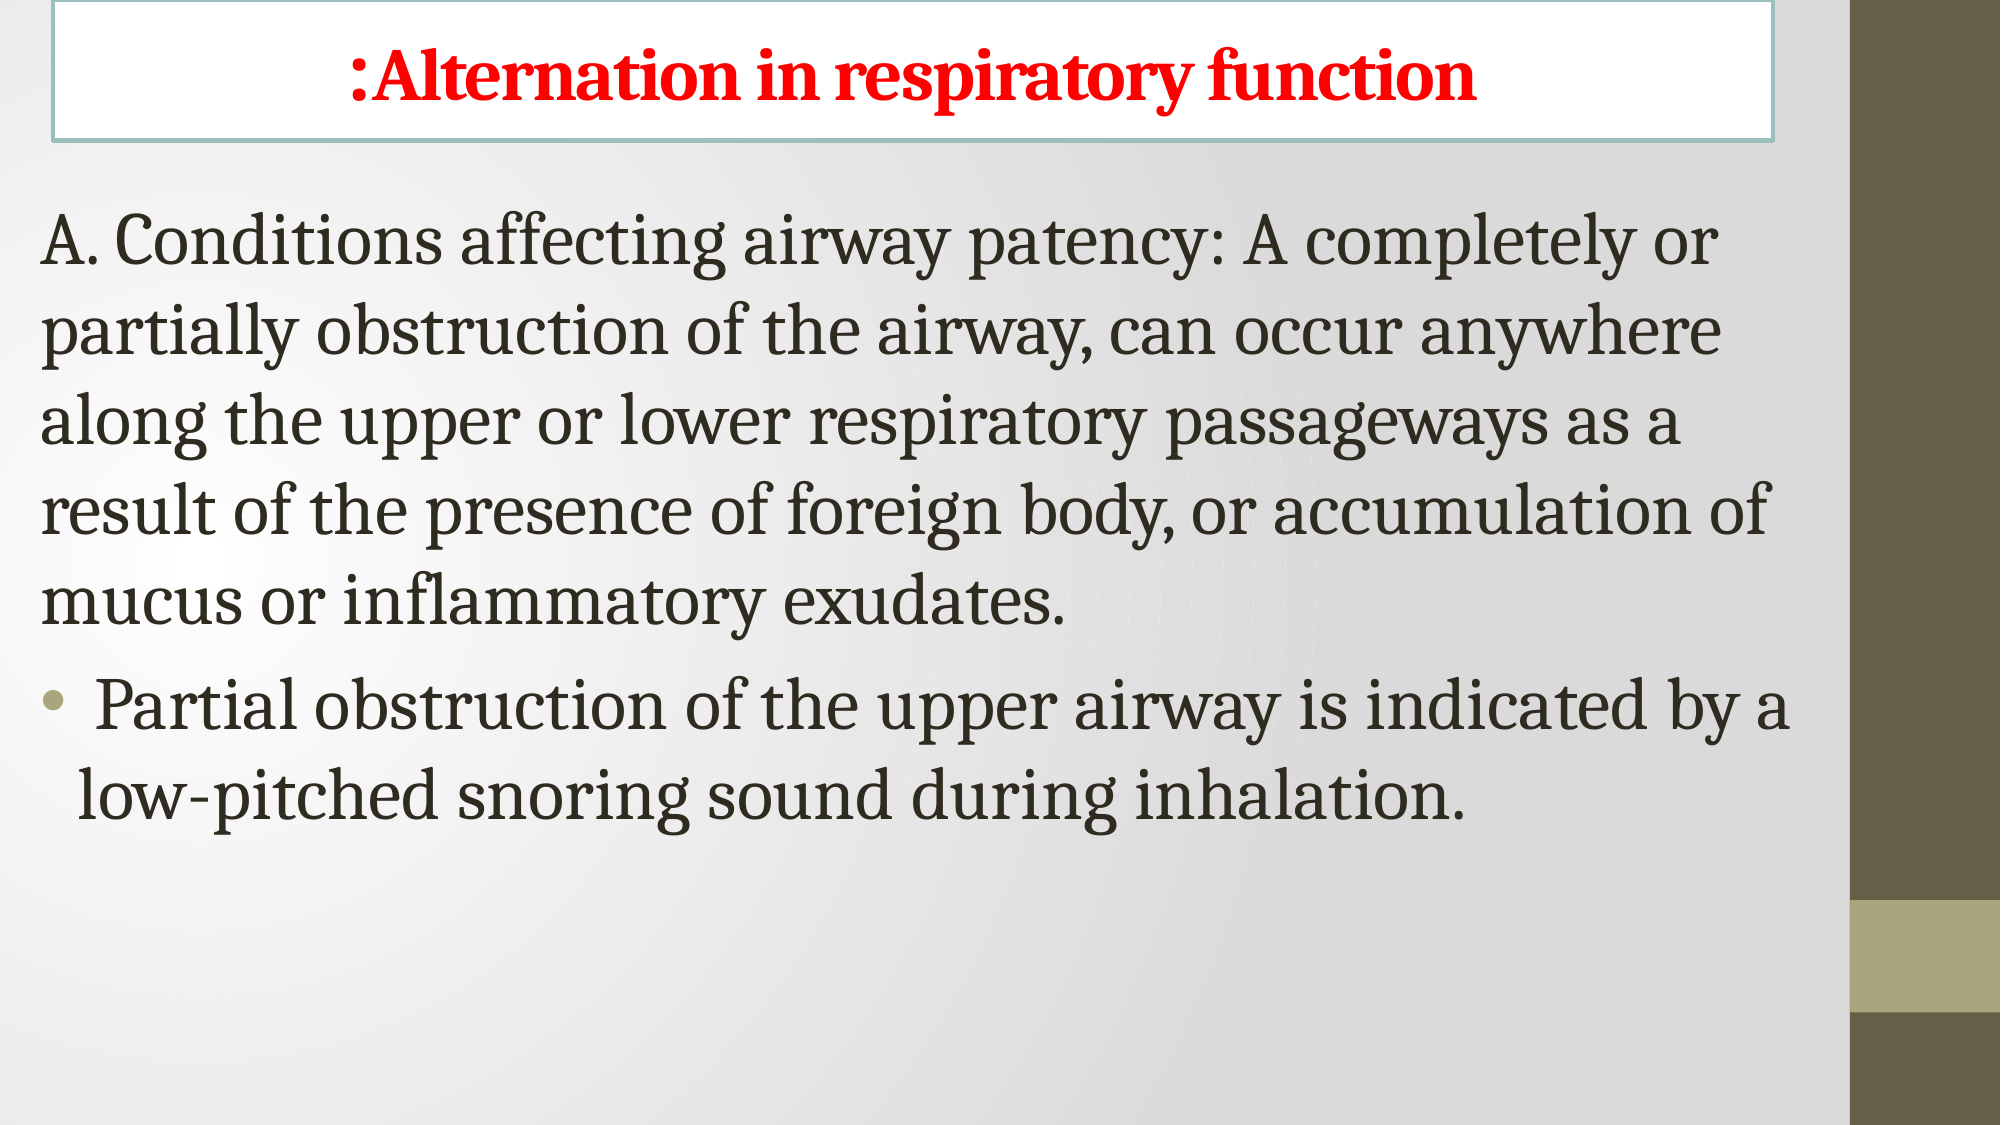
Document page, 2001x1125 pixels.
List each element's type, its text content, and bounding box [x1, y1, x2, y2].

list A. Conditions affecting airway patency: A completely or partially obstruction of the airway, can occur anywhere along the upper or lower respiratory passageways as a result of the presence of foreign body, or accumulation of mucus or inflammatory exudates. Partial obstruction of the upper airway is indicated by a low-pitched snoring sound during inhalation. [6, 182, 1820, 903]
title Alternation in respiratory function: [51, 0, 1775, 143]
